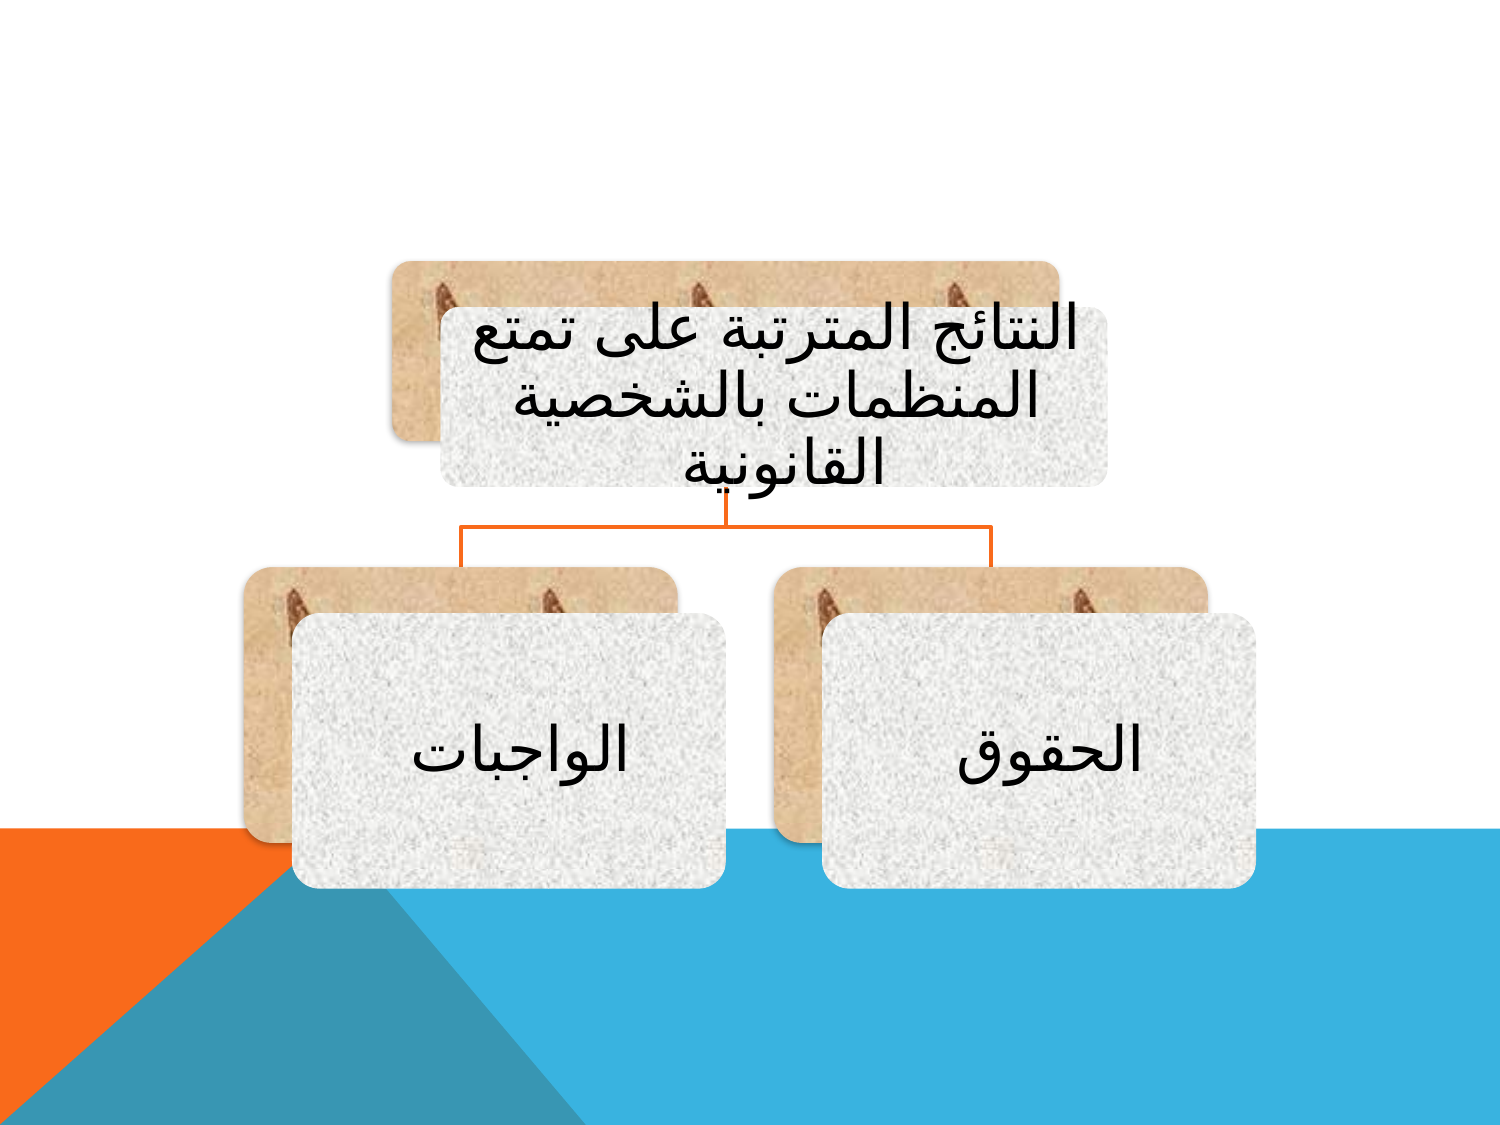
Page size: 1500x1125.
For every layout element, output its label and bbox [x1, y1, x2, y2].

text_box [243, 112, 1257, 1038]
